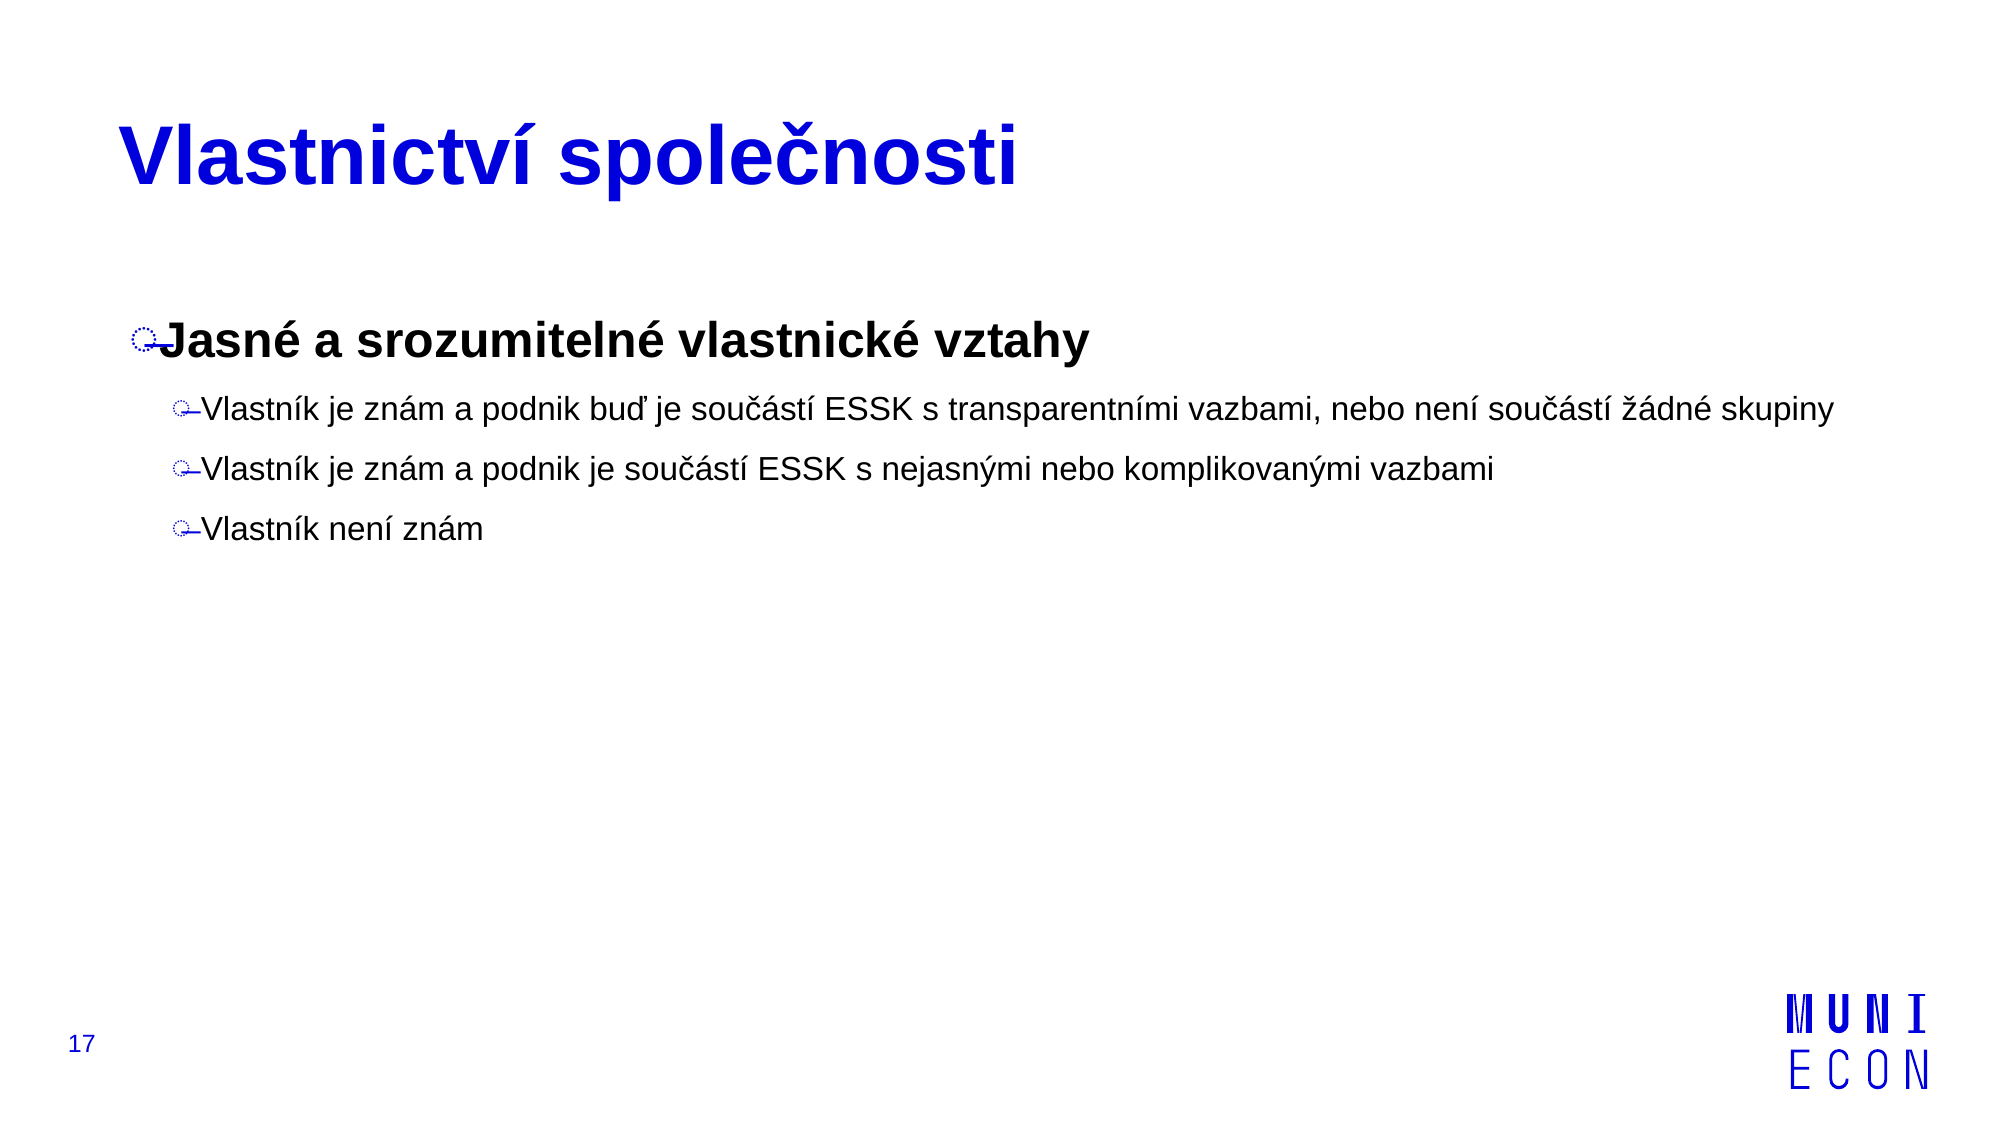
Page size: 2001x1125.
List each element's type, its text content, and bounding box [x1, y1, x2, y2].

list Jasné a srozumitelné vlastnické vztahy Vlastník je znám a podnik buď je součástí ESSK s transparentními vazbami, nebo není součástí žádné skupiny Vlastník je znám a podnik je součástí ESSK s nejasnými nebo komplikovanými vazbami Vlastník není znám [118, 277, 1883, 957]
slide_number 17 [67, 1021, 110, 1063]
title Vlastnictví společnosti [118, 118, 1883, 193]
